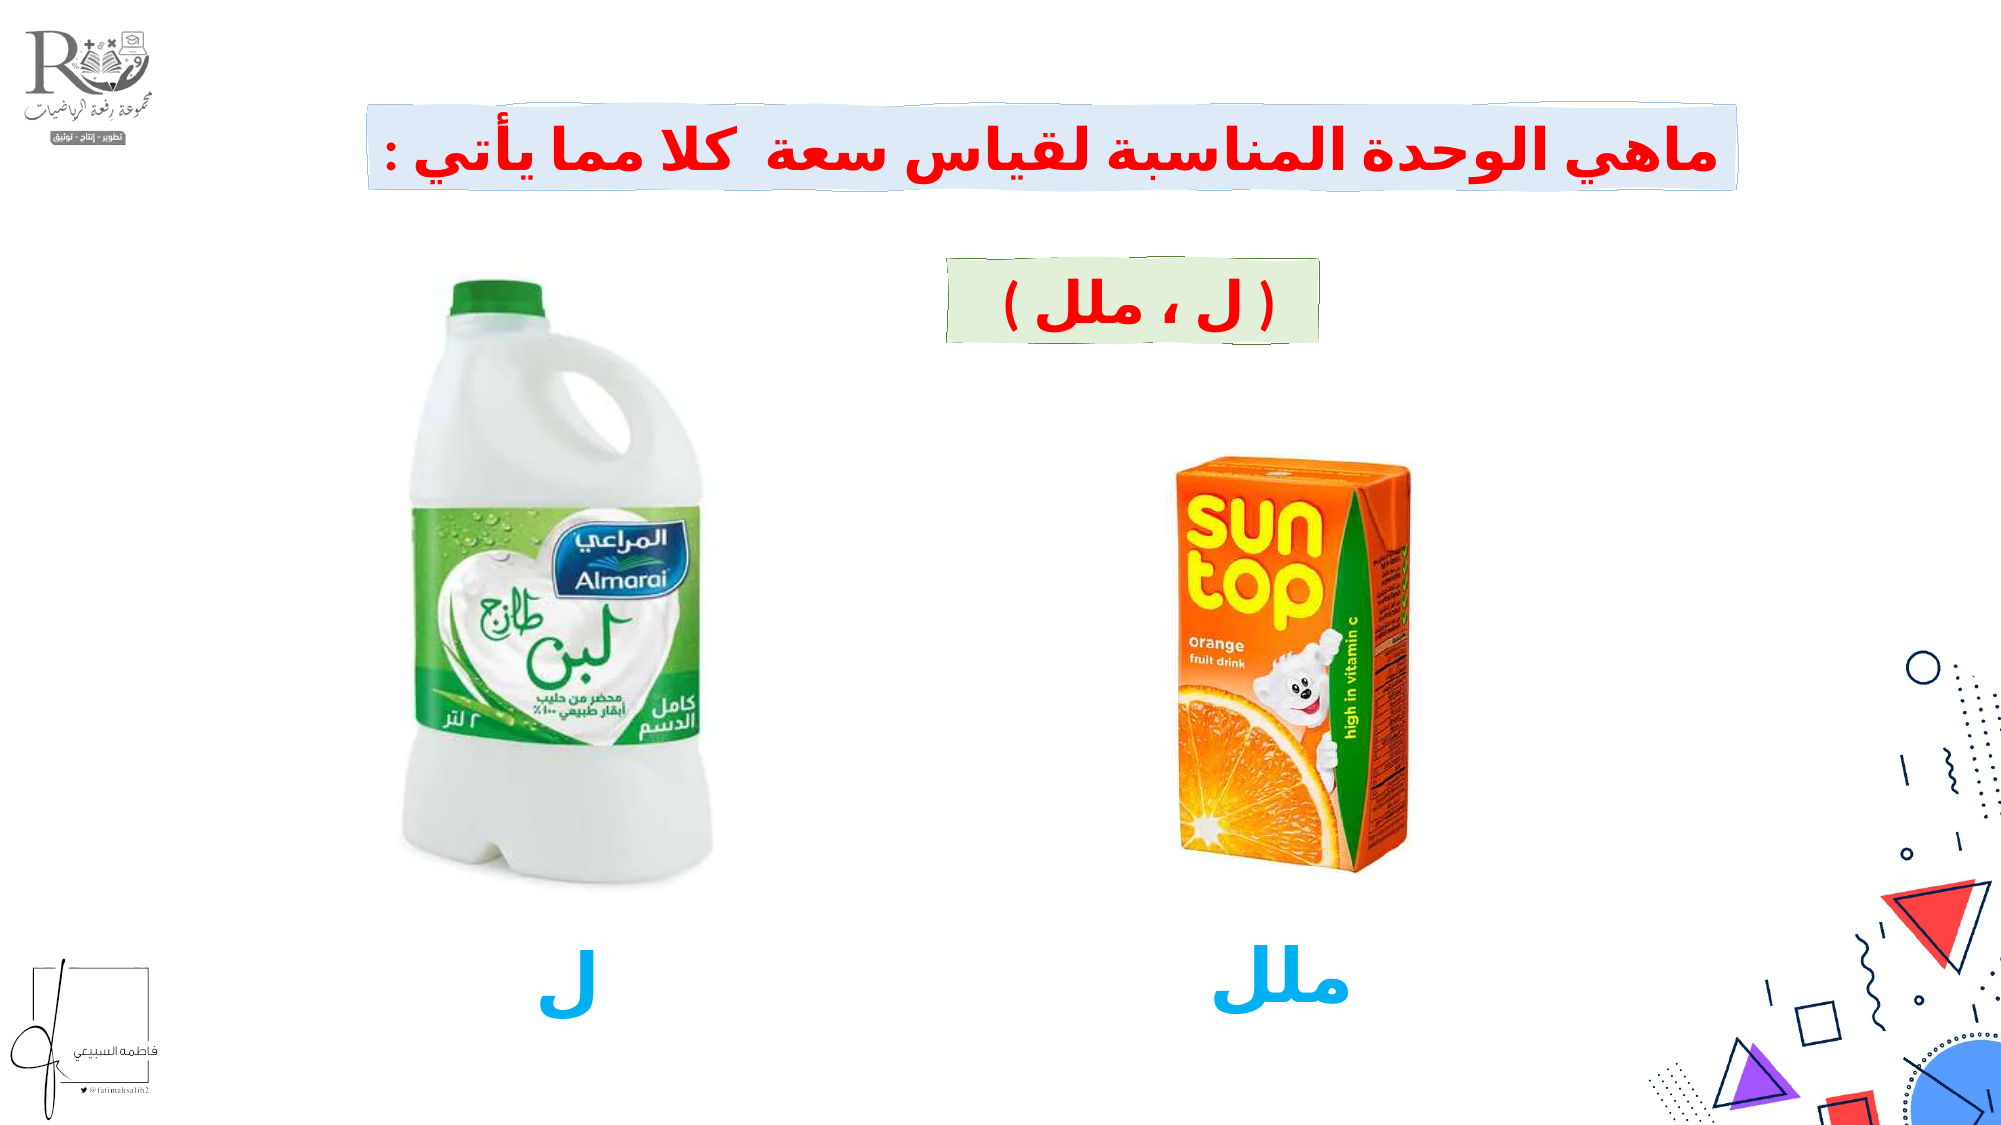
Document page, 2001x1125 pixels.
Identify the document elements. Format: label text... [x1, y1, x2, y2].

text_box ملل [1167, 920, 1369, 1026]
picture [3, 955, 173, 1125]
text_box ماهي الوحدة المناسبة لقياس سعة كلا مما يأتي : [366, 101, 1739, 192]
text_box ( ل ، ملل ) [946, 256, 1320, 345]
picture [1579, 635, 2001, 1125]
text_box ل [414, 926, 616, 1030]
picture [21, 15, 155, 148]
picture [1073, 430, 1524, 881]
picture [204, 238, 892, 926]
